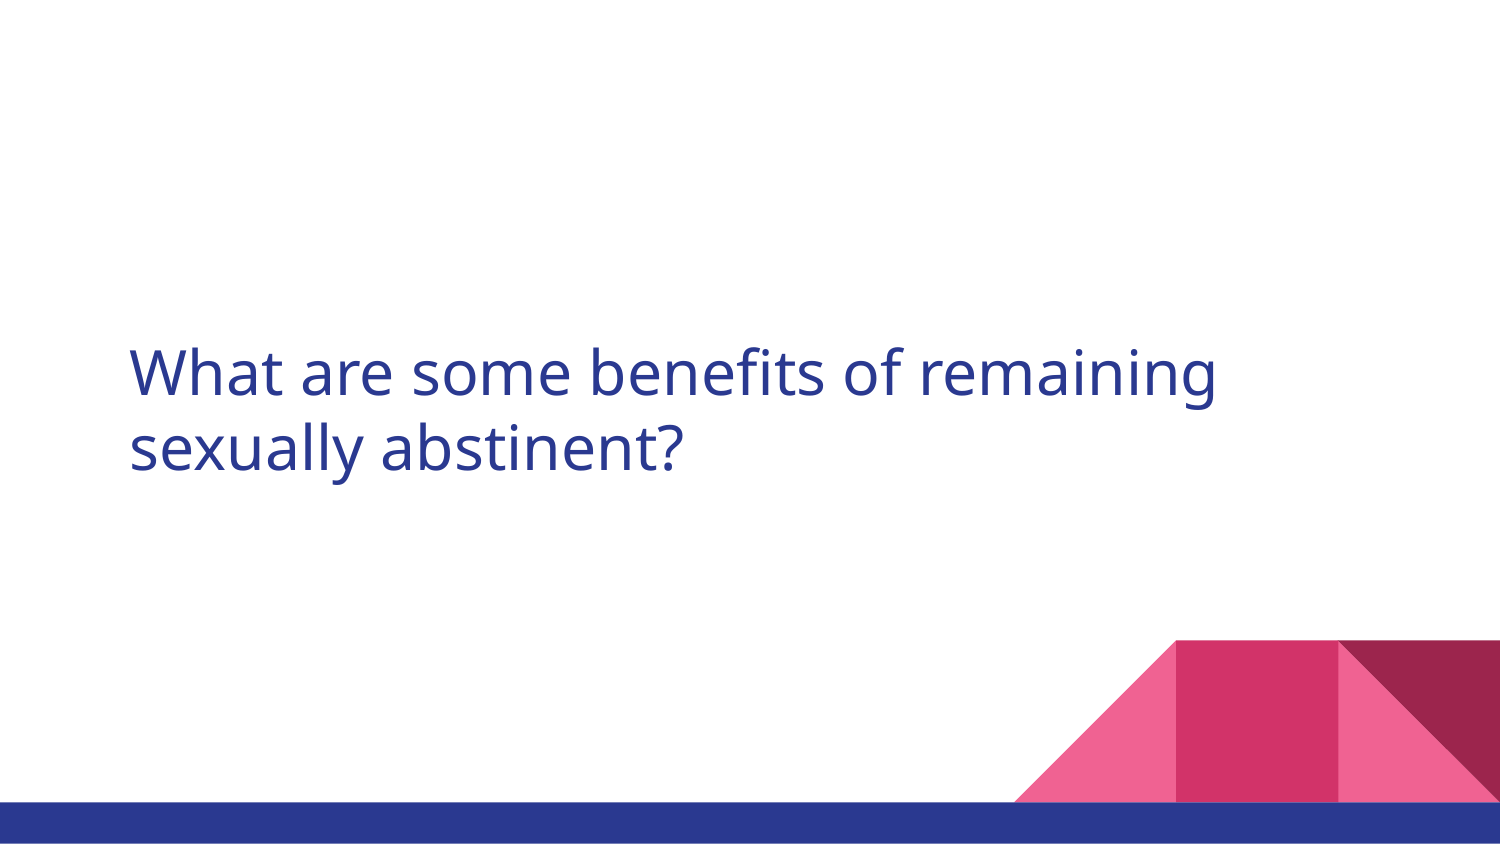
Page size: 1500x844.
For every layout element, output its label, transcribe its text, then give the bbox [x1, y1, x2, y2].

title What are some benefits of remaining sexually abstinent? [114, 318, 1472, 473]
